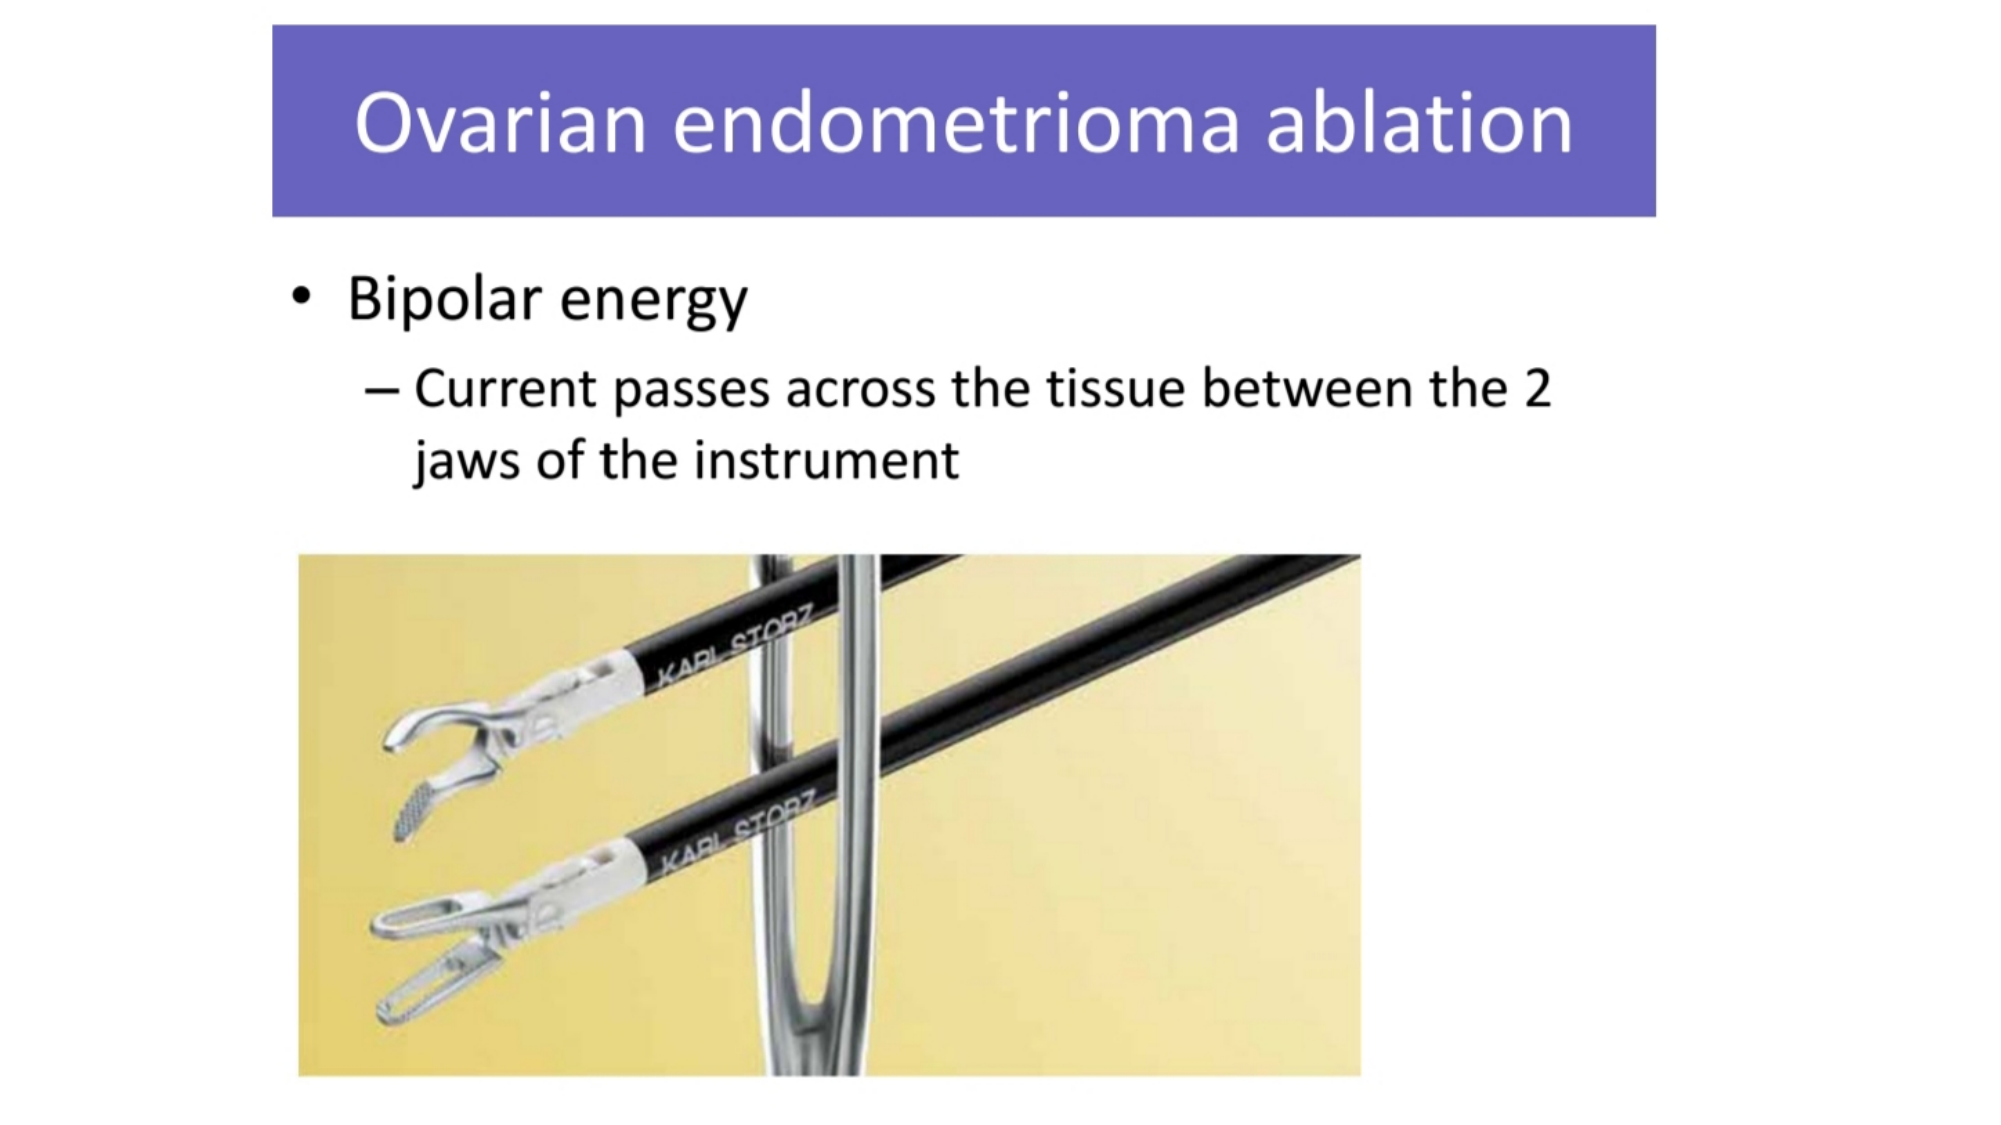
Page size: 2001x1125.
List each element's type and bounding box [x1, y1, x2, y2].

list [231, 0, 1724, 1125]
